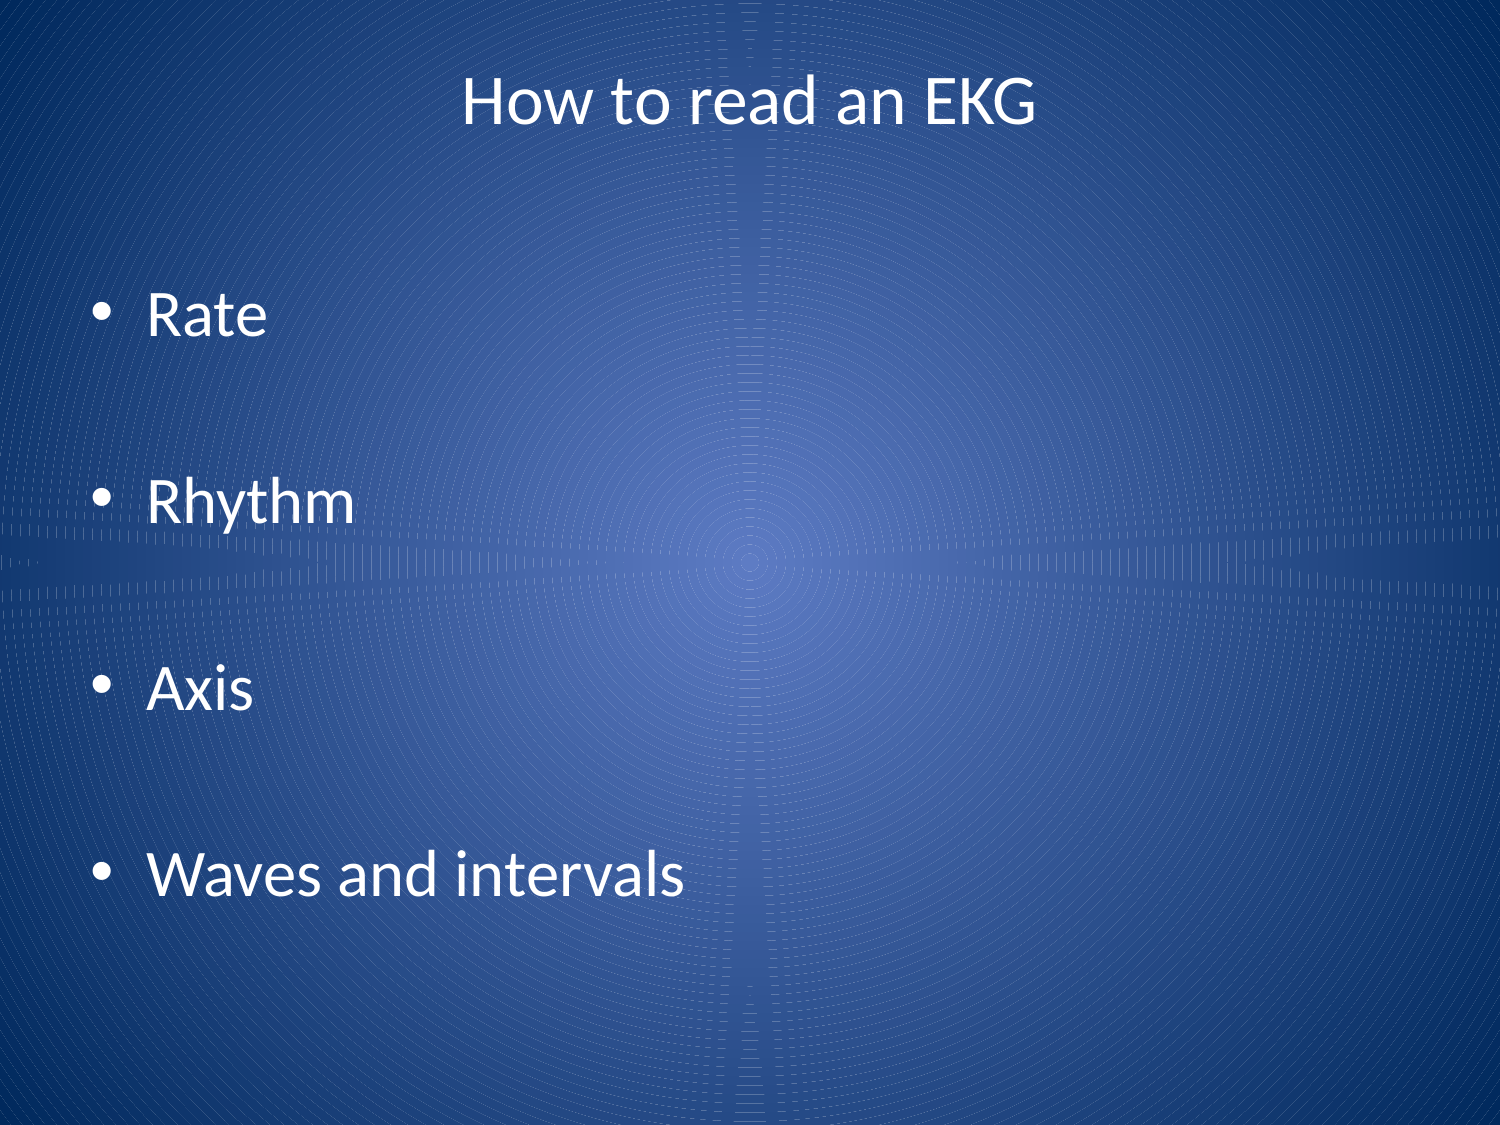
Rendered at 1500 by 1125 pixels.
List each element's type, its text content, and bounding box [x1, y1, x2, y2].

list Rate Rhythm Axis Waves and intervals [75, 262, 1425, 1005]
title How to read an EKG [75, 45, 1425, 233]
